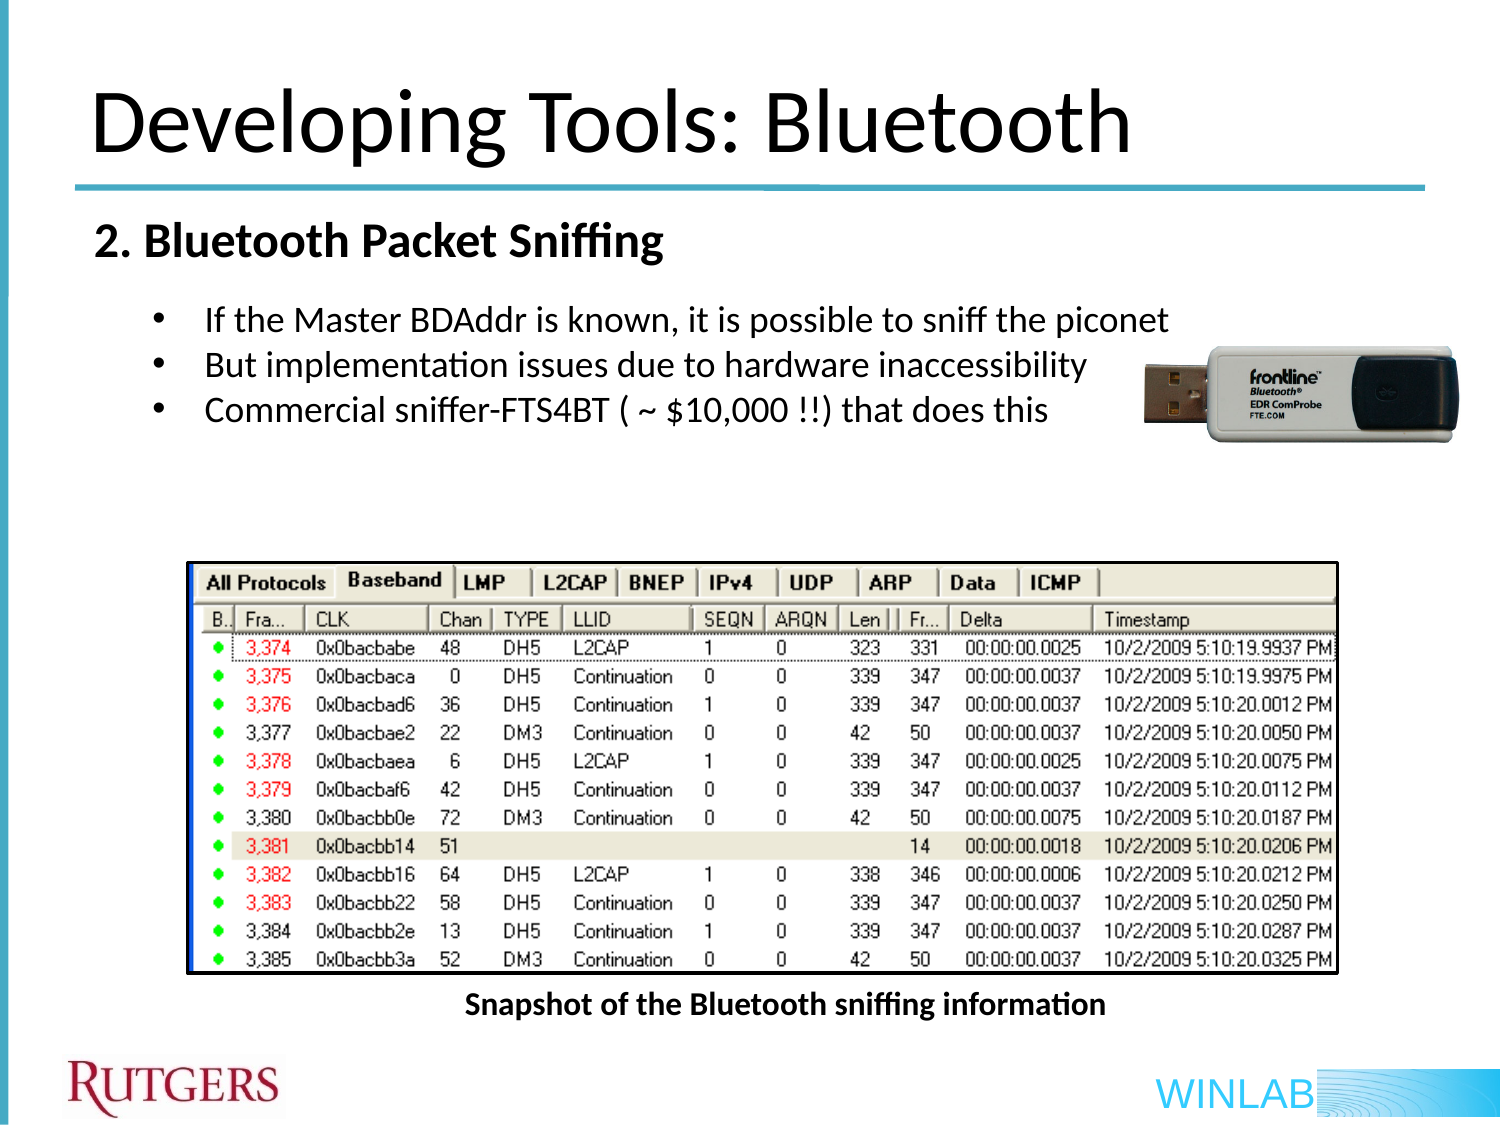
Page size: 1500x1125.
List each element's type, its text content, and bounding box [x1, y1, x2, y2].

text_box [187, 562, 1338, 976]
picture [1137, 337, 1466, 452]
text_box 2. Bluetooth Packet Sniffing [79, 199, 702, 275]
picture [62, 1054, 286, 1119]
title Developing Tools: Bluetooth [74, 44, 1426, 188]
text_box If the Master BDAddr is known, it is possible to sniff the piconet But implementation issues due to hardware inaccessibility Commercial sniffer-FTS4BT ( ~ $10,000 !!) that does this [137, 287, 1363, 438]
text_box Snapshot of the Bluetooth sniffing information [449, 974, 1350, 1030]
picture [1317, 1069, 1500, 1117]
